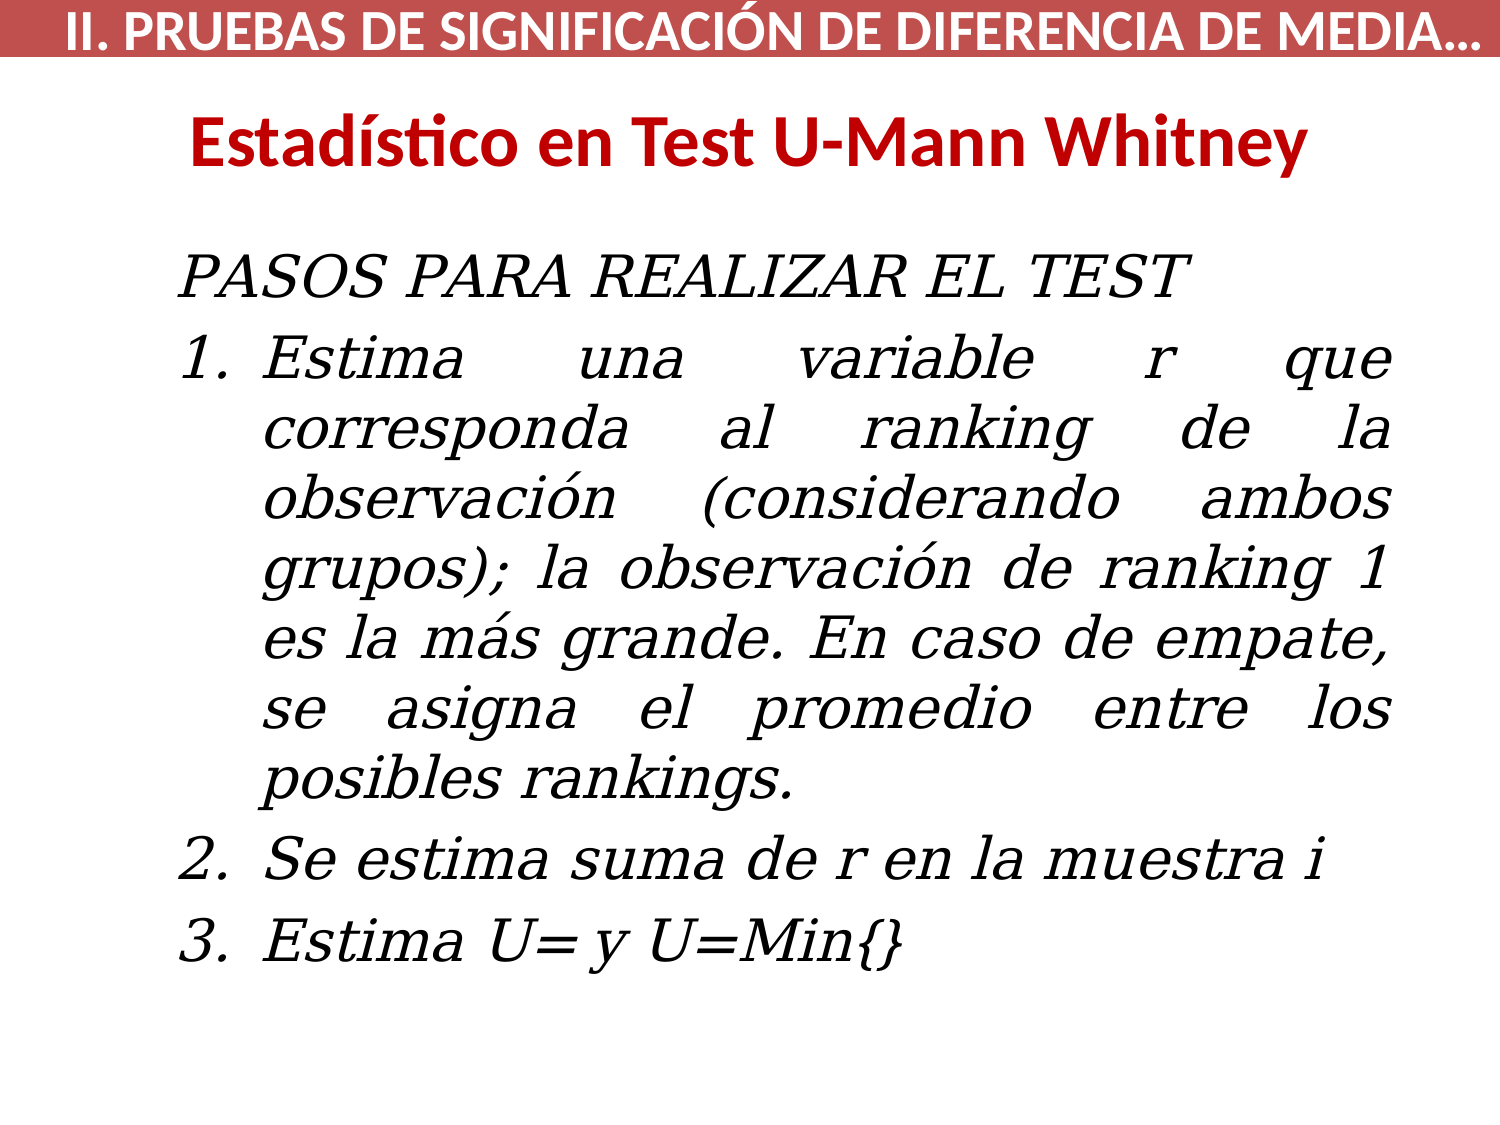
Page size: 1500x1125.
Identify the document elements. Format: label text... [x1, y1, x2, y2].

title Estadístico en Test U-Mann Whitney [75, 57, 1425, 231]
text_box II. PRUEBAS DE SIGNIFICACIÓN DE DIFERENCIA DE MEDIA… [0, 0, 1500, 57]
